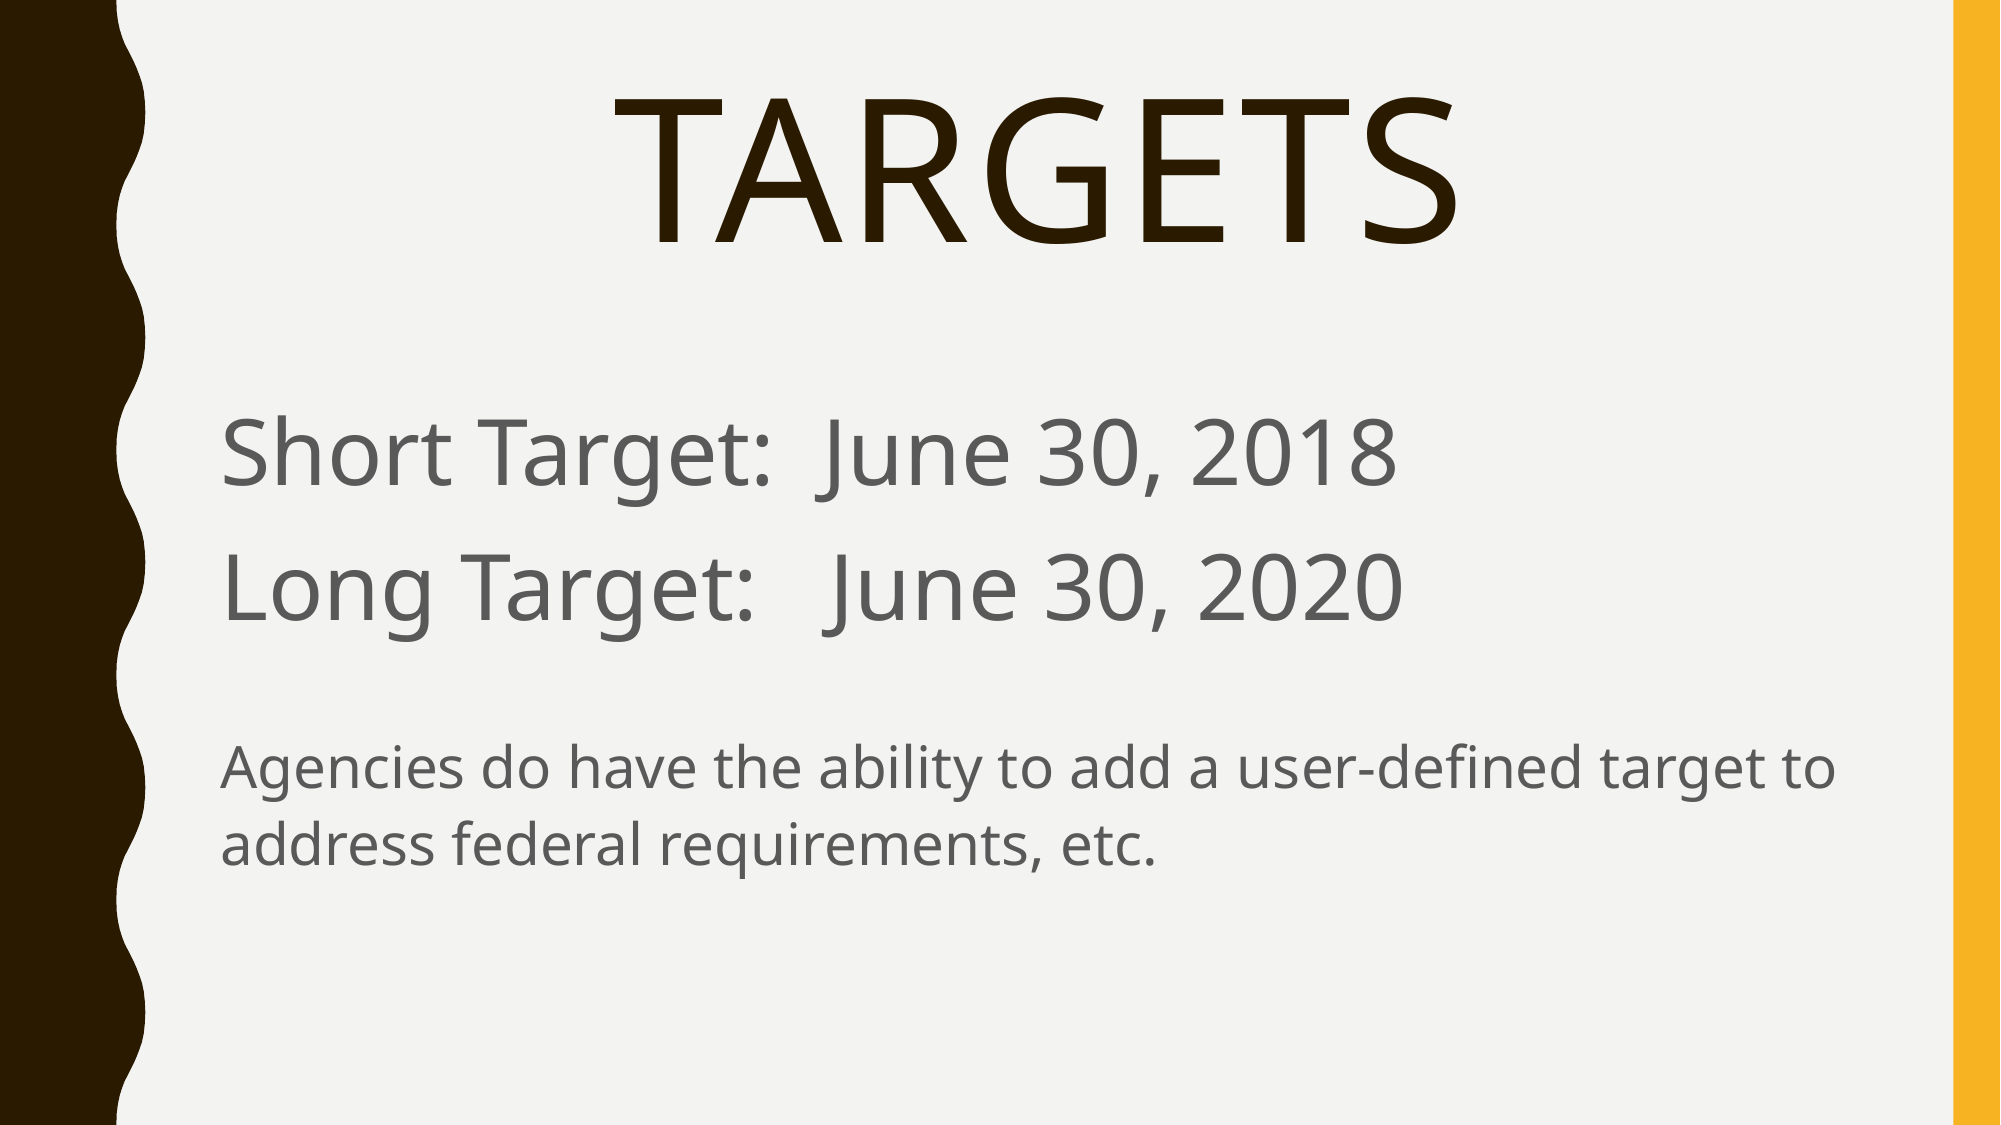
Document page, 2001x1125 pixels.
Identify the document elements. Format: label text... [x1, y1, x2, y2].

list Short Target: June 30, 2018 Long Target: June 30, 2020 Agencies do have the ability to add a user-defined target to address federal requirements, etc. [205, 375, 1875, 965]
title Targets [205, 62, 1875, 308]
